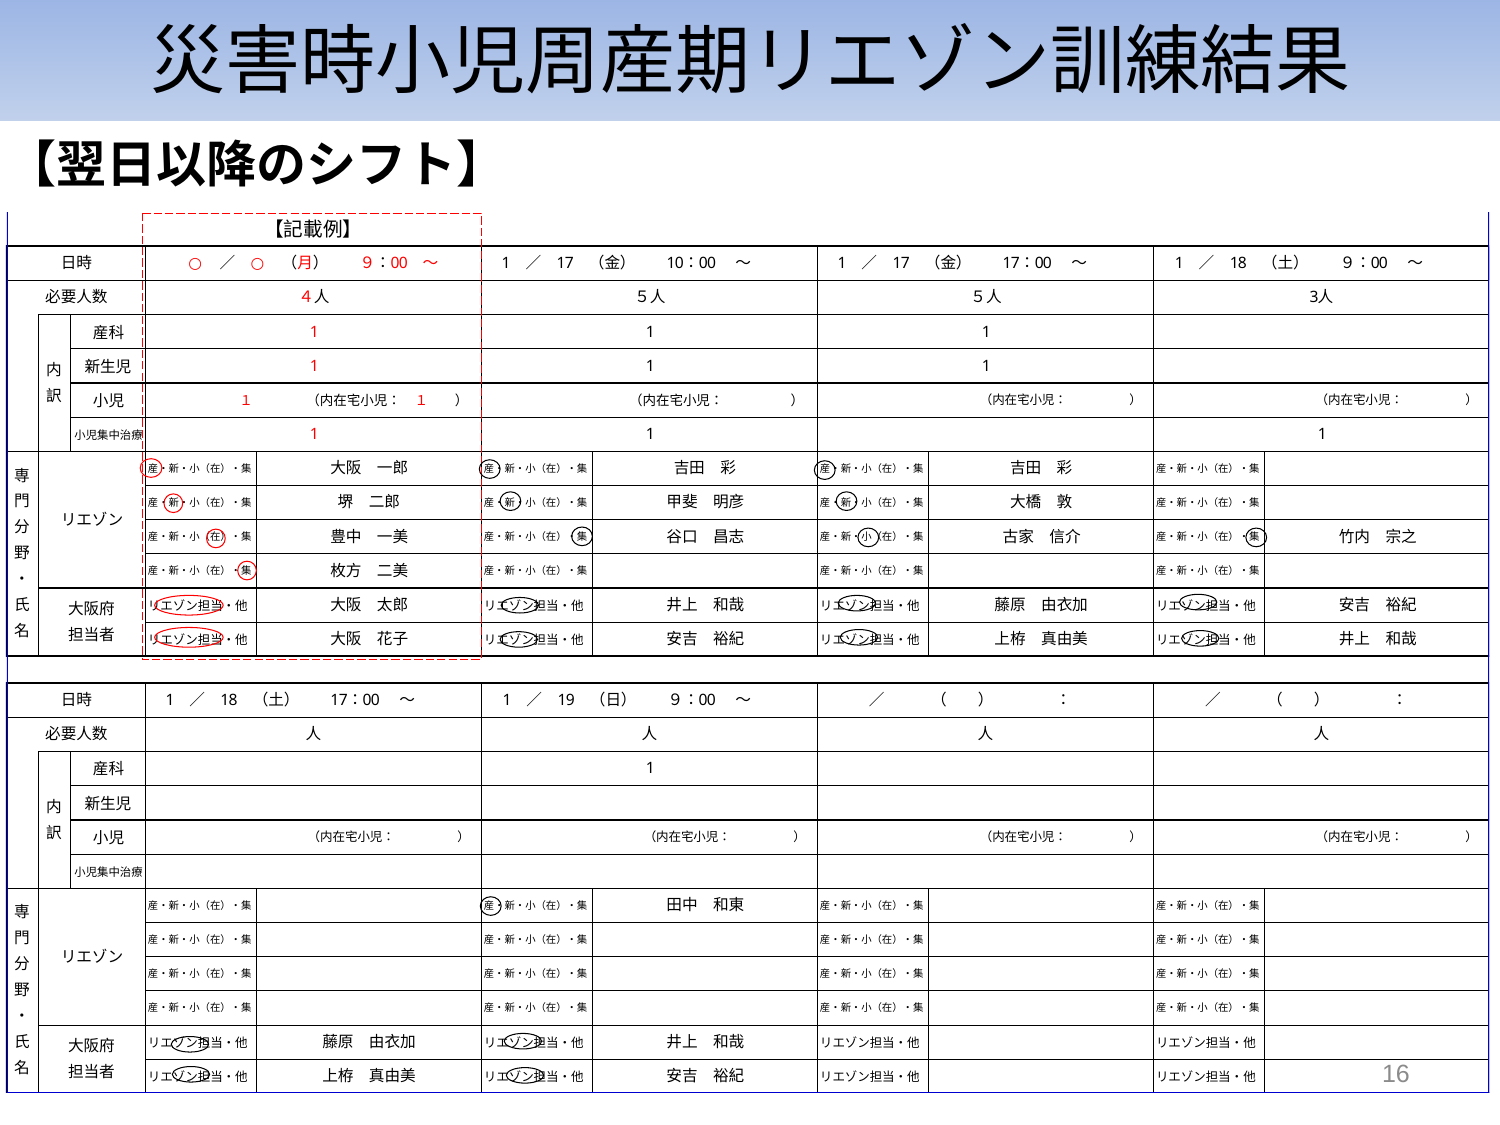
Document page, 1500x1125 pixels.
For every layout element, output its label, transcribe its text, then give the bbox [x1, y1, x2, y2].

text_box 【翌日以降のシフト】 [0, 125, 522, 201]
picture [5, 211, 1491, 1095]
text_box 災害時小児周産期リエゾン訓練結果 [0, 0, 1500, 121]
